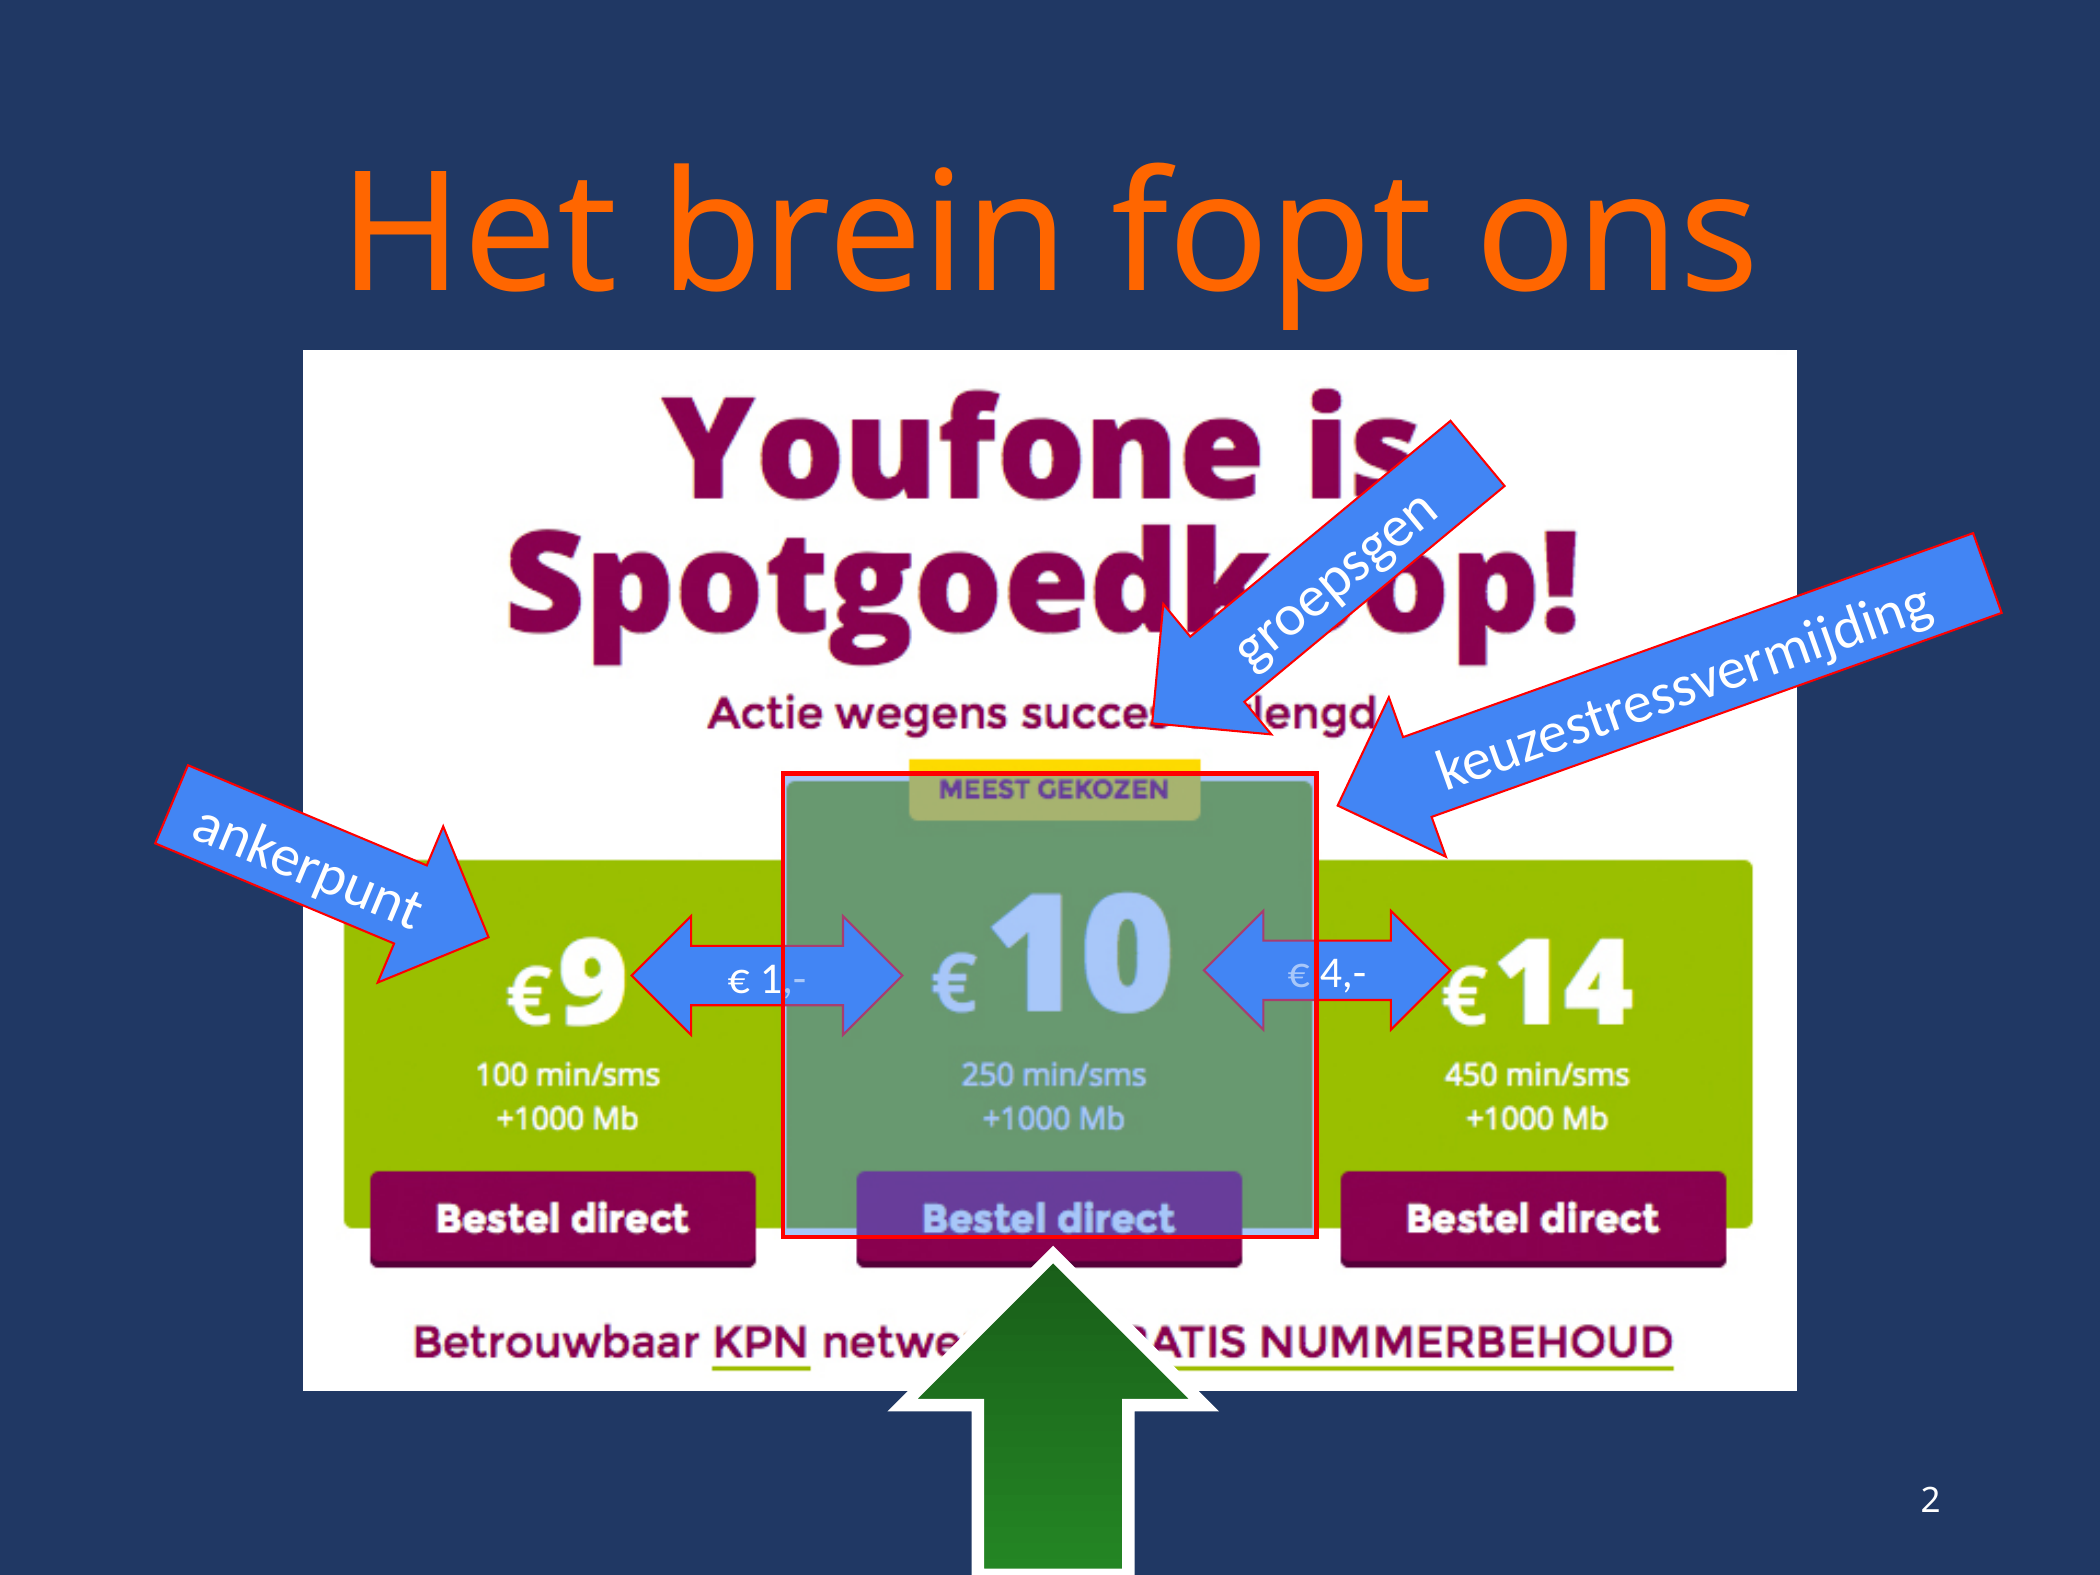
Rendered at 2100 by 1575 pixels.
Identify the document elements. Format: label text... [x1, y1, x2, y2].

text_box keuzestressvermijding [1797, 531, 2003, 688]
title Het brein fopt ons [144, 83, 1956, 389]
picture [303, 350, 1797, 1392]
text_box ankerpunt [153, 763, 303, 907]
slide_number 2 [1859, 1459, 1956, 1544]
text_box [899, 1392, 1207, 1575]
